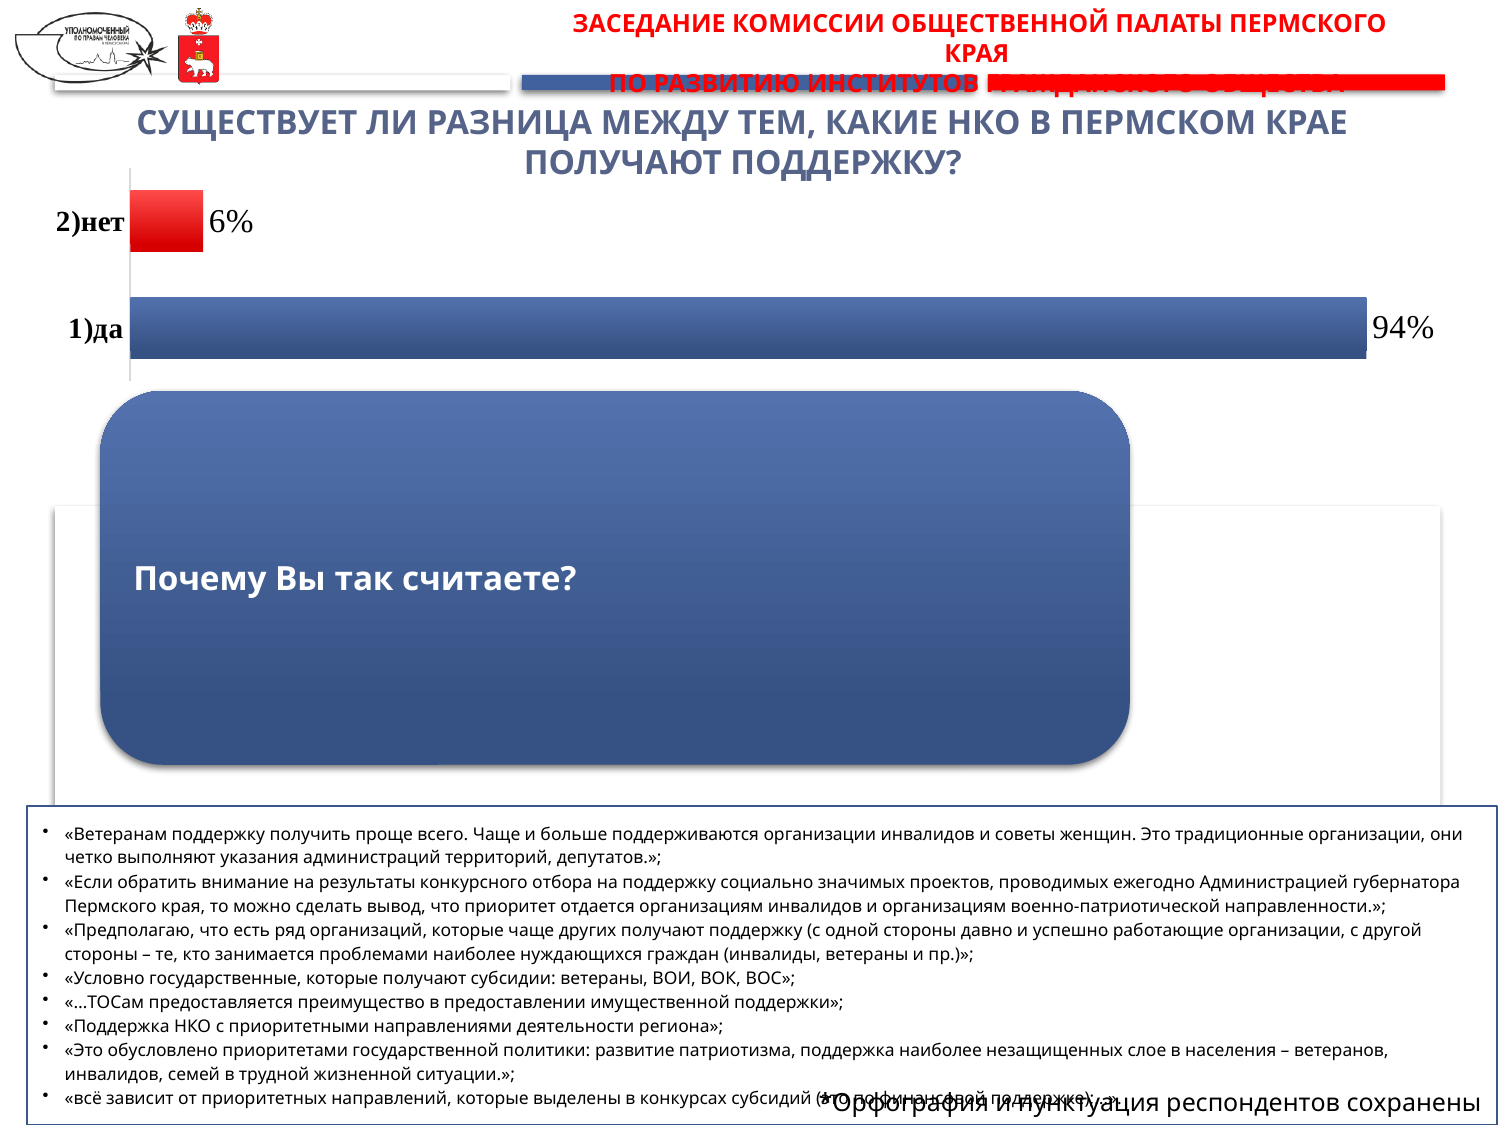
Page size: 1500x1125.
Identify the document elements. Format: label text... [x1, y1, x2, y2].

picture [177, 8, 219, 86]
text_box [26, 349, 1498, 1125]
chart [26, 162, 1469, 349]
text_box Заседание комиссии Общественной палаты Пермского края по развитию институтов гражданского общества [525, 0, 1436, 94]
picture [12, 8, 169, 95]
title Существует ли разница между тем, какие НКО в Пермском крае получают поддержку? [0, 94, 1498, 189]
